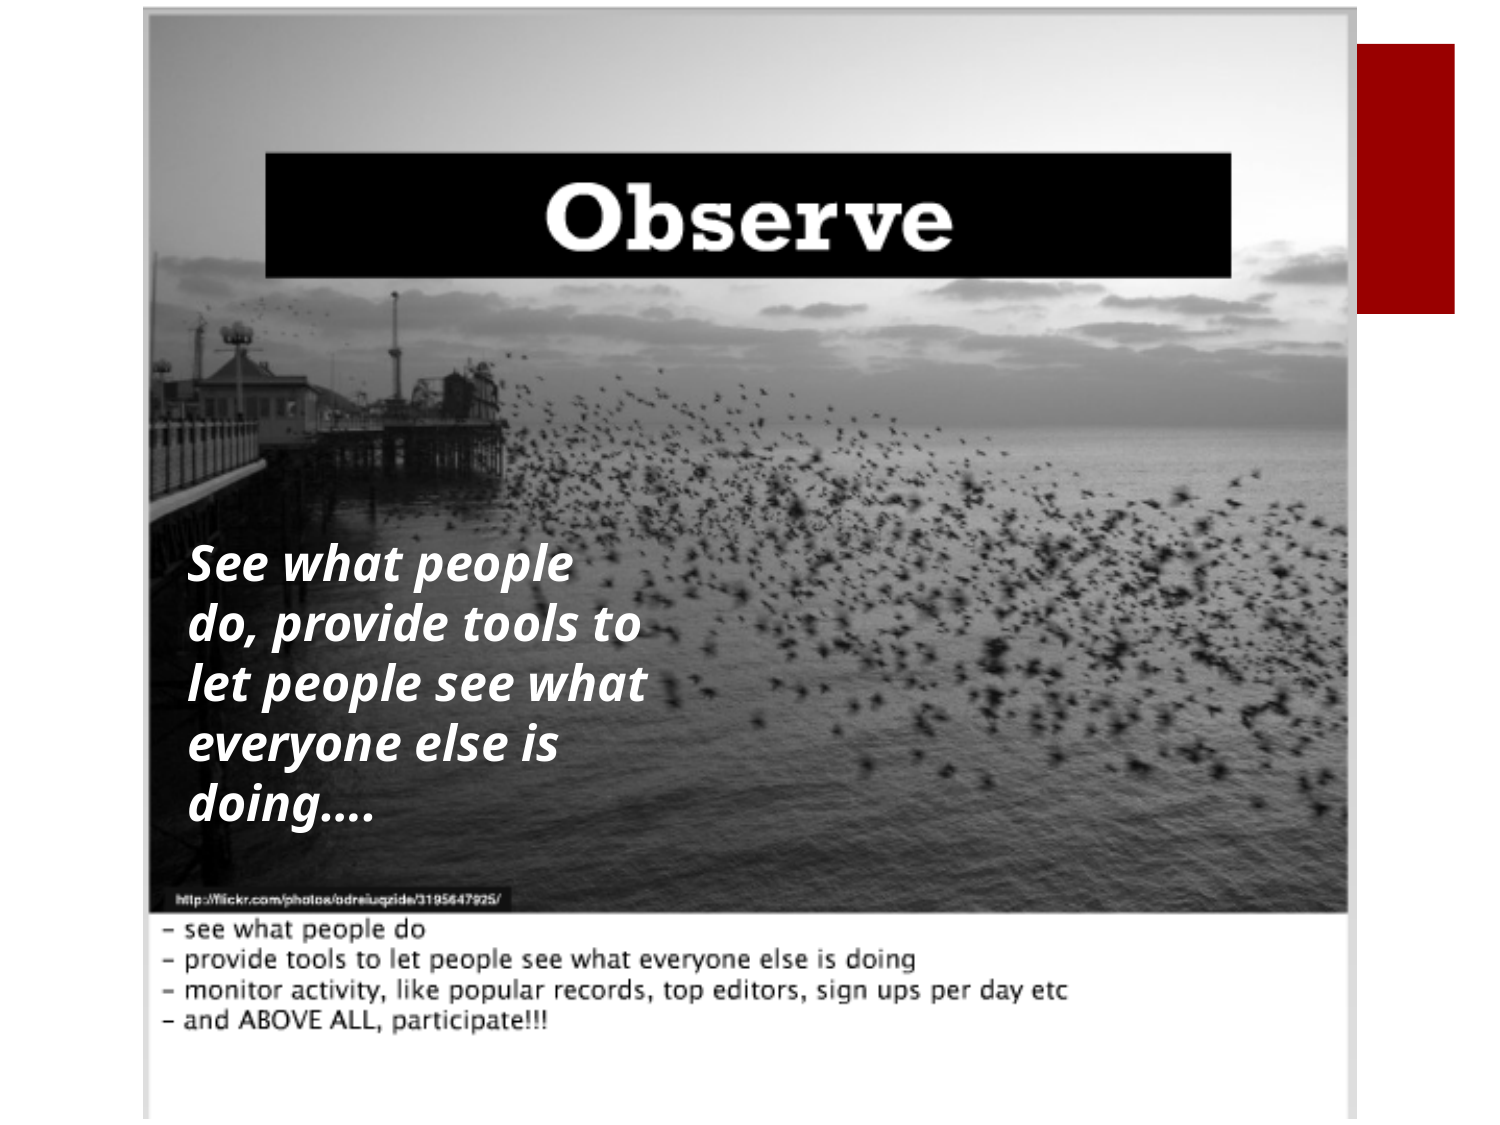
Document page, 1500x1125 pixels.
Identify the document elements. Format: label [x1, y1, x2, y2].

picture [143, 5, 1357, 1120]
